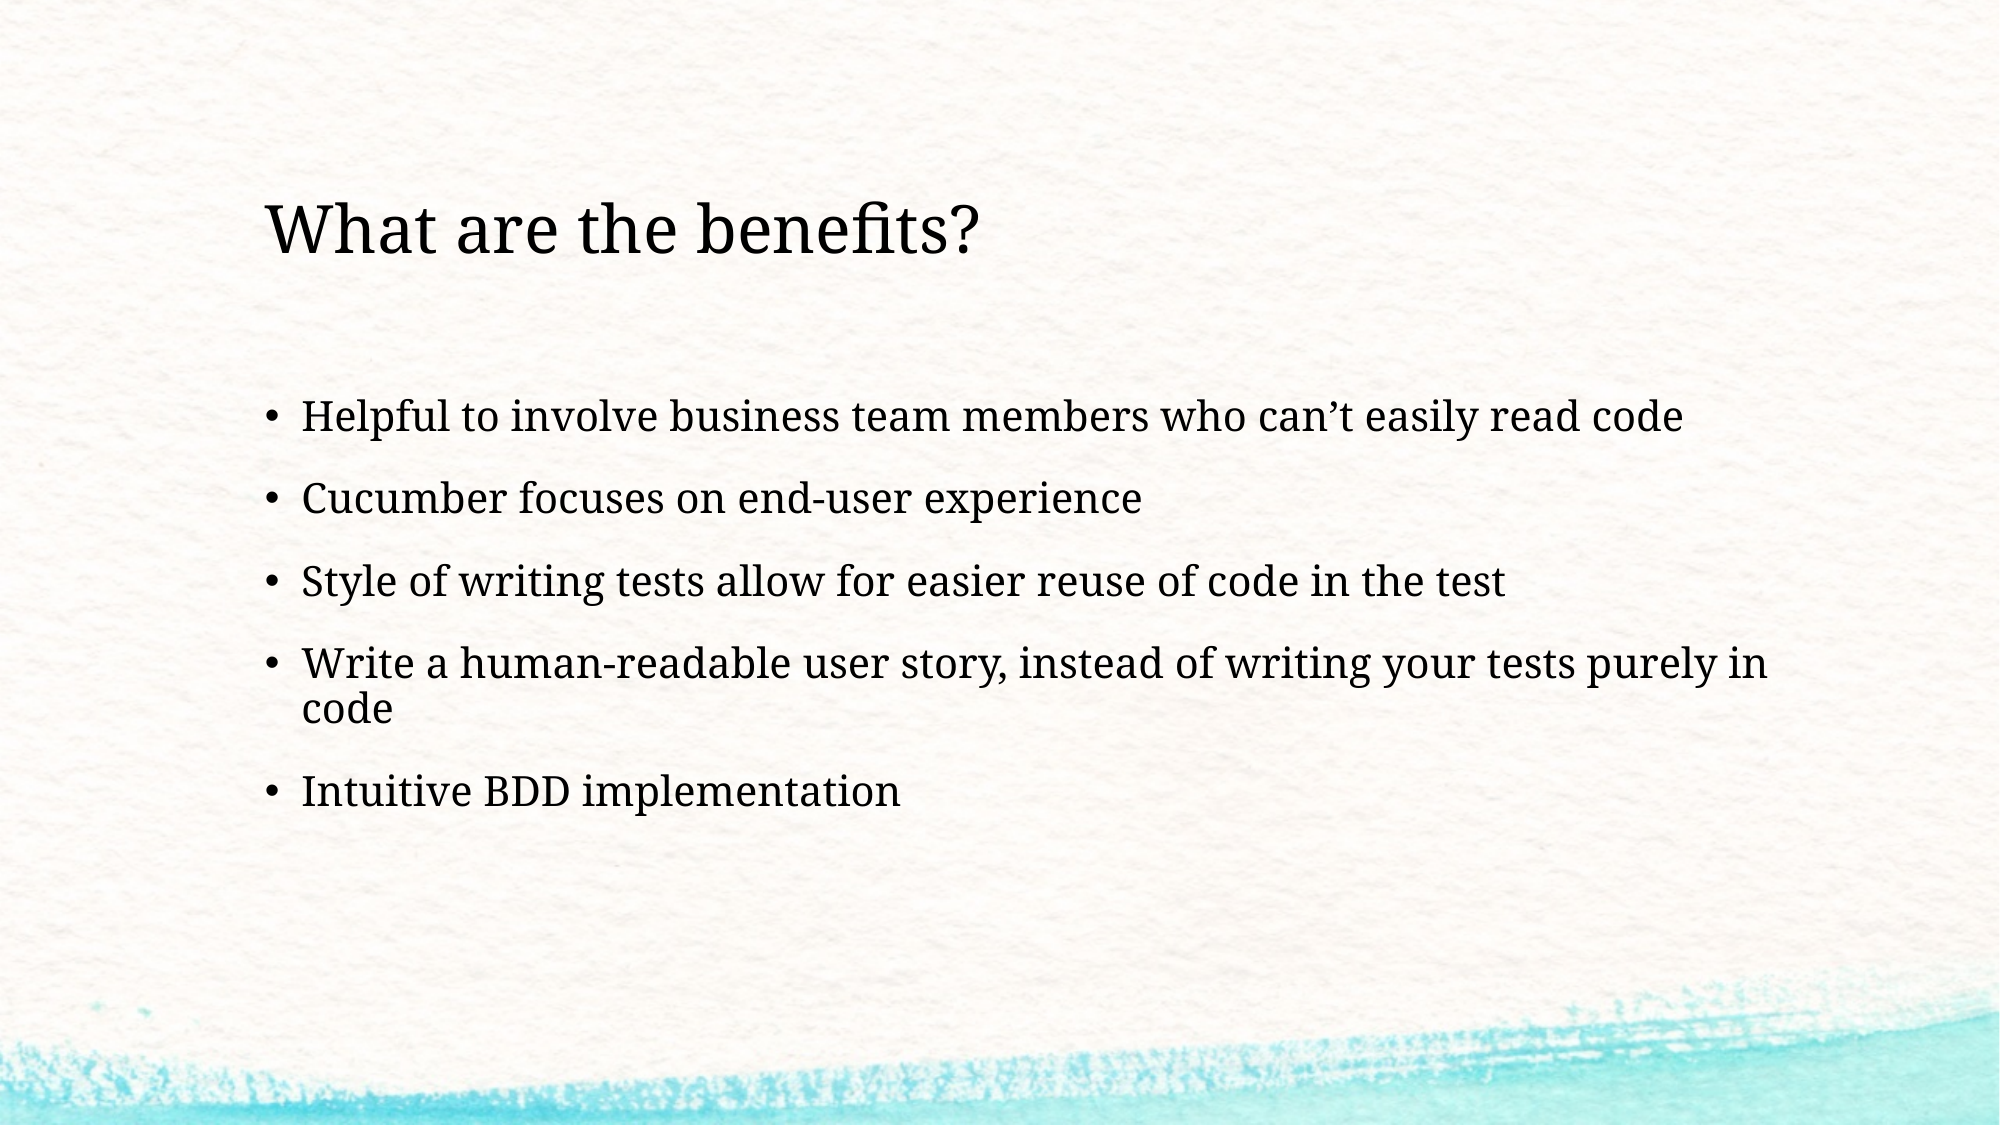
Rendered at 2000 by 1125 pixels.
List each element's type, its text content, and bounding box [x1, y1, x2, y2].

list Helpful to involve business team members who can’t easily read code Cucumber focuses on end-user experience Style of writing tests allow for easier reuse of code in the test Write a human-readable user story, instead of writing your tests purely in code Intuitive BDD implementation [249, 387, 1800, 813]
picture [0, 0, 2000, 1125]
title What are the benefits? [249, 87, 1825, 275]
